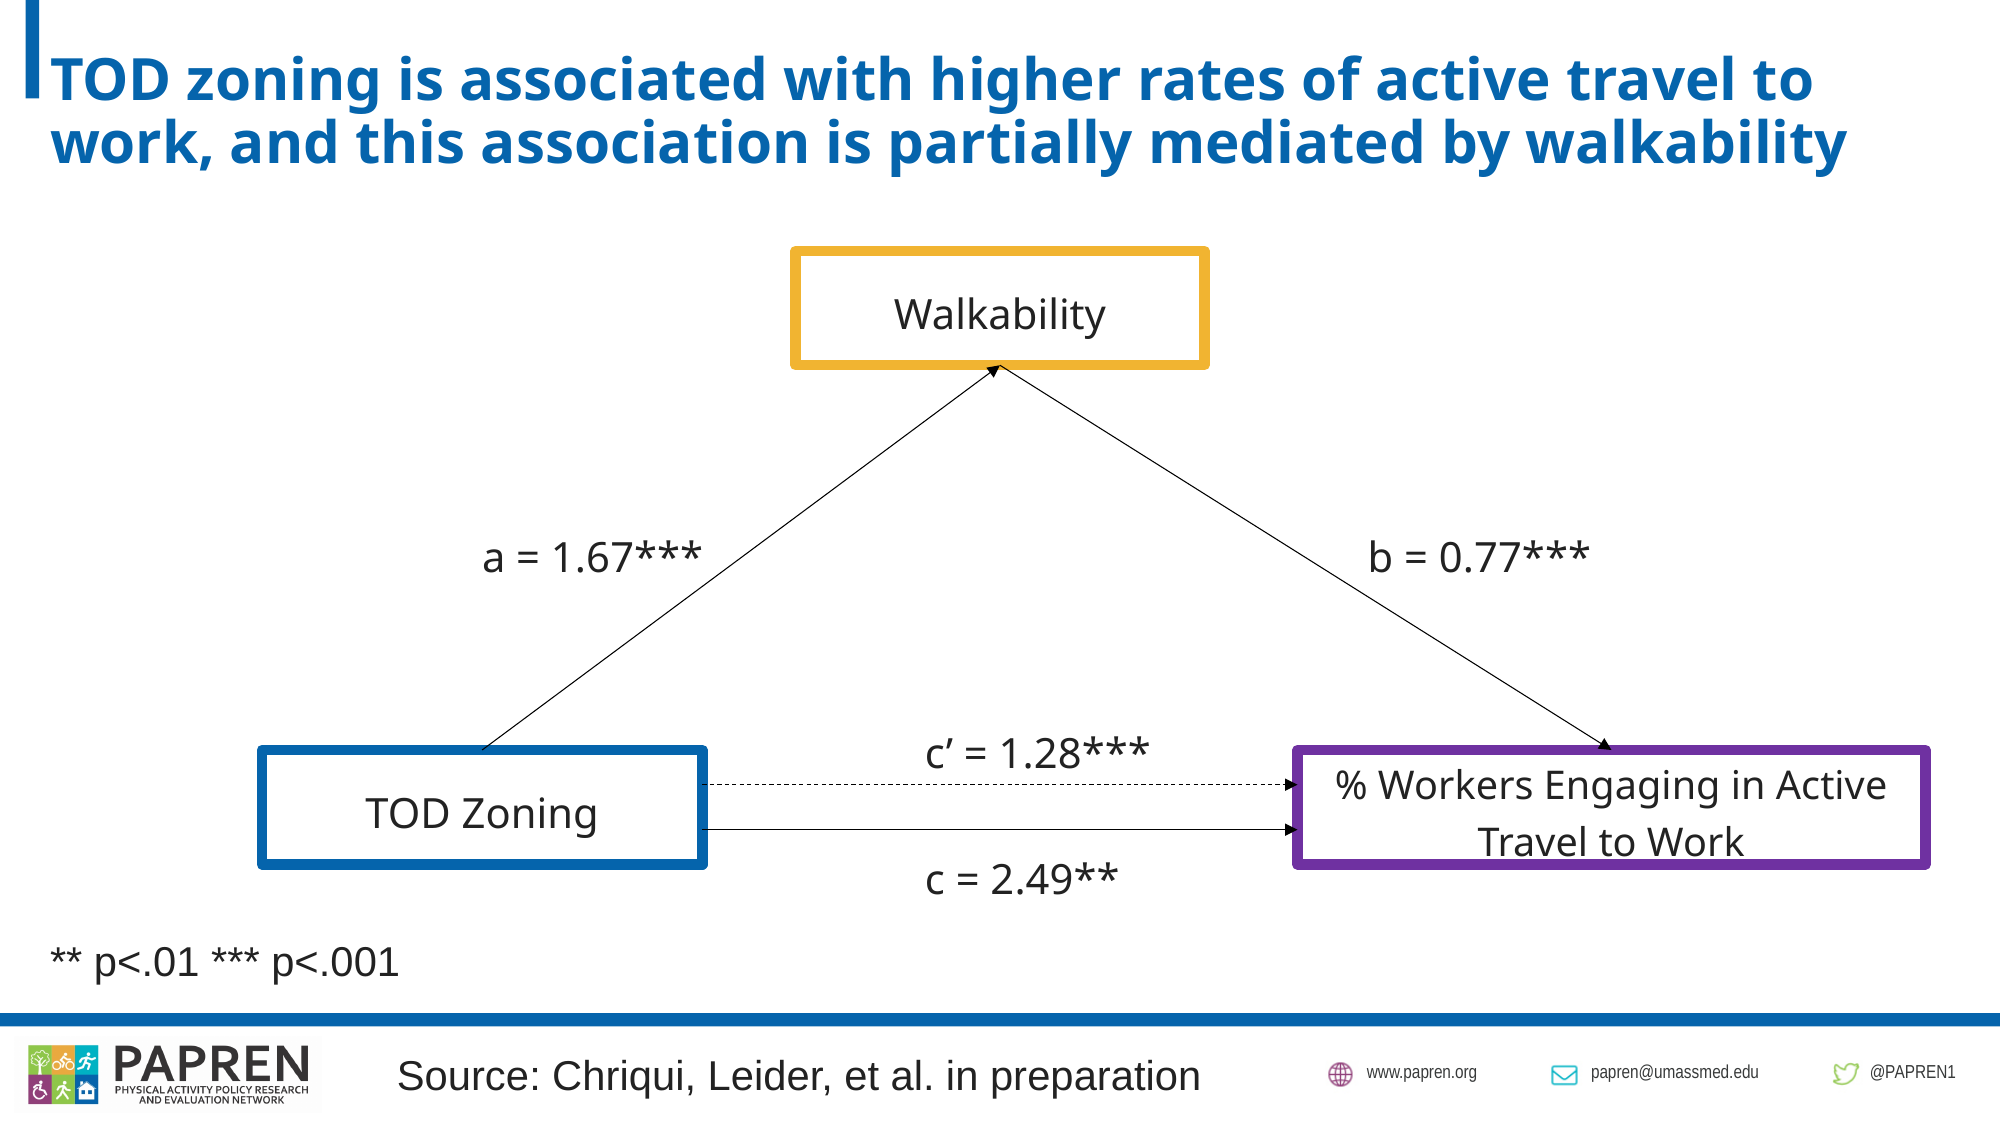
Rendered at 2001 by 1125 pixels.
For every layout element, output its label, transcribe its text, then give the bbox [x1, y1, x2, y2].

text_box Source: Chriqui, Leider, et al. in preparation [396, 1039, 547, 1100]
title TOD zoning is associated with higher rates of active travel to work, and this association is partially mediated by walkability [50, 50, 1950, 113]
text_box TOD Zoning [261, 750, 703, 865]
picture [1541, 1052, 1588, 1097]
picture [1822, 1052, 1868, 1096]
text_box % Workers Engaging in Active Travel to Work [1297, 750, 1926, 865]
text_box Walkability [795, 250, 1205, 365]
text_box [482, 365, 999, 750]
picture [1317, 1052, 1364, 1097]
text_box c’ = 1.28*** [924, 750, 1075, 779]
text_box c = 2.49** [924, 843, 1075, 905]
text_box ** p<.01 *** p<.001 [49, 924, 200, 1075]
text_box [999, 365, 1612, 750]
picture [14, 1036, 322, 1113]
